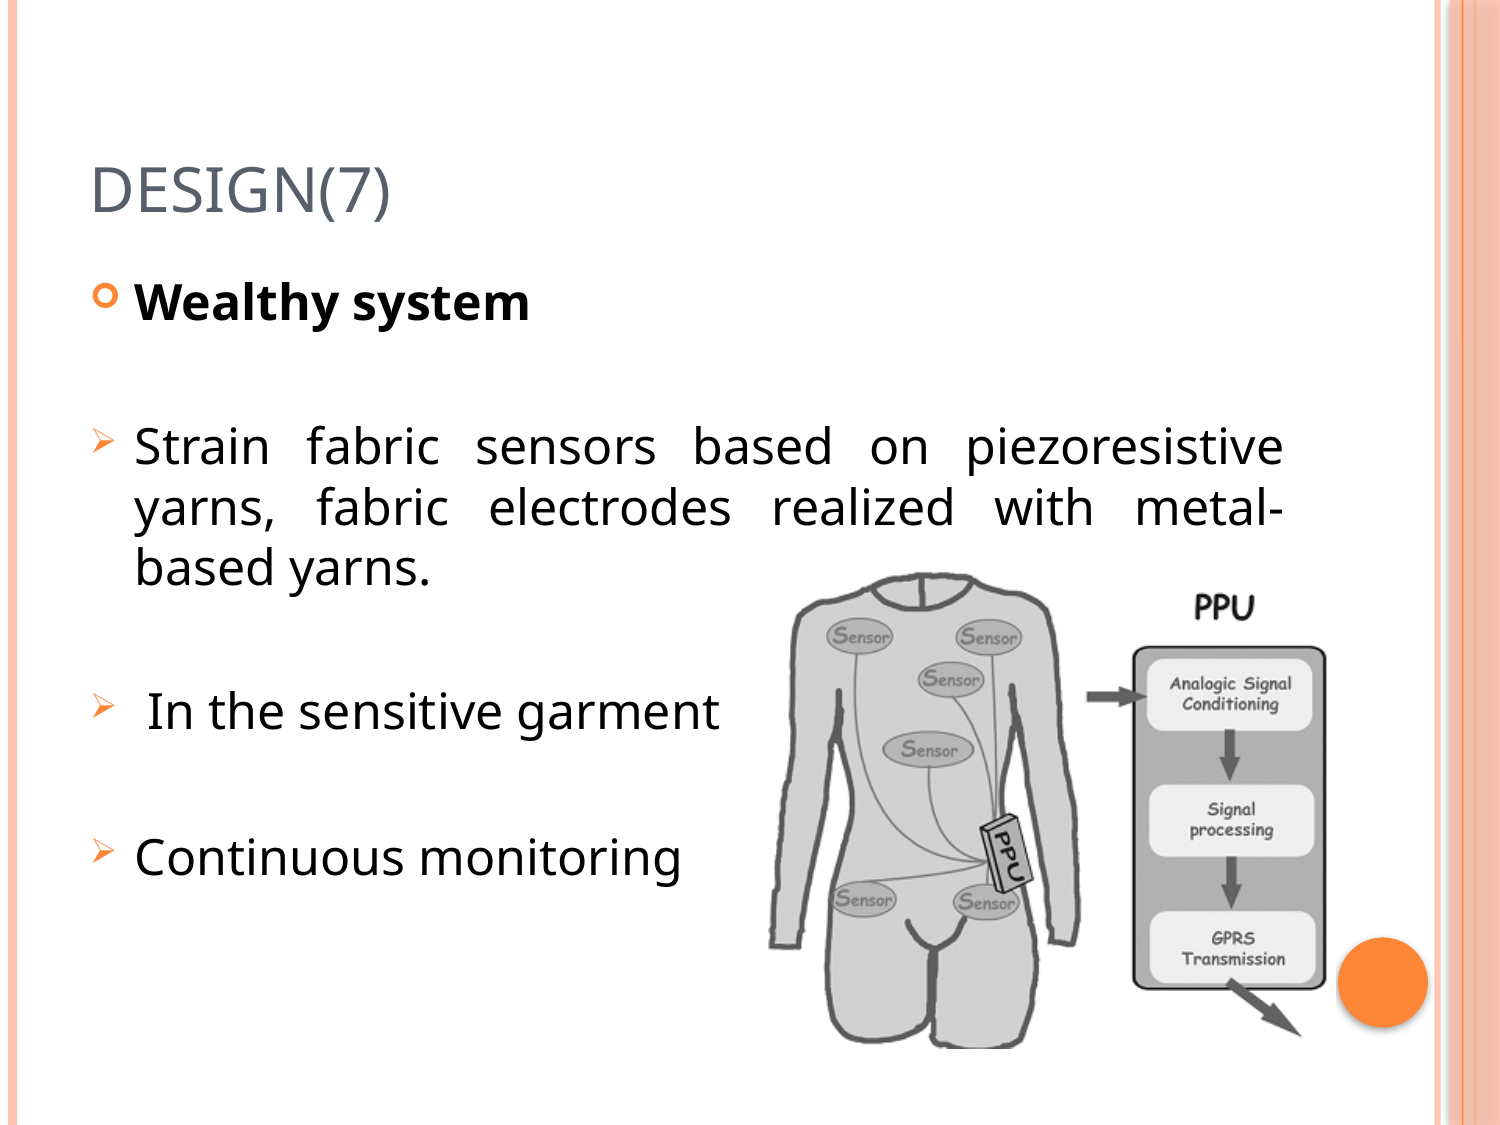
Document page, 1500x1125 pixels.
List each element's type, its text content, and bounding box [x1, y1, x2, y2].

title Design(7) [75, 45, 1300, 233]
list Wealthy system Strain fabric sensors based on piezoresistive yarns, fabric electrodes realized with metal-based yarns. In the sensitive garment Continuous monitoring [75, 262, 1300, 1062]
picture [724, 549, 1337, 1049]
